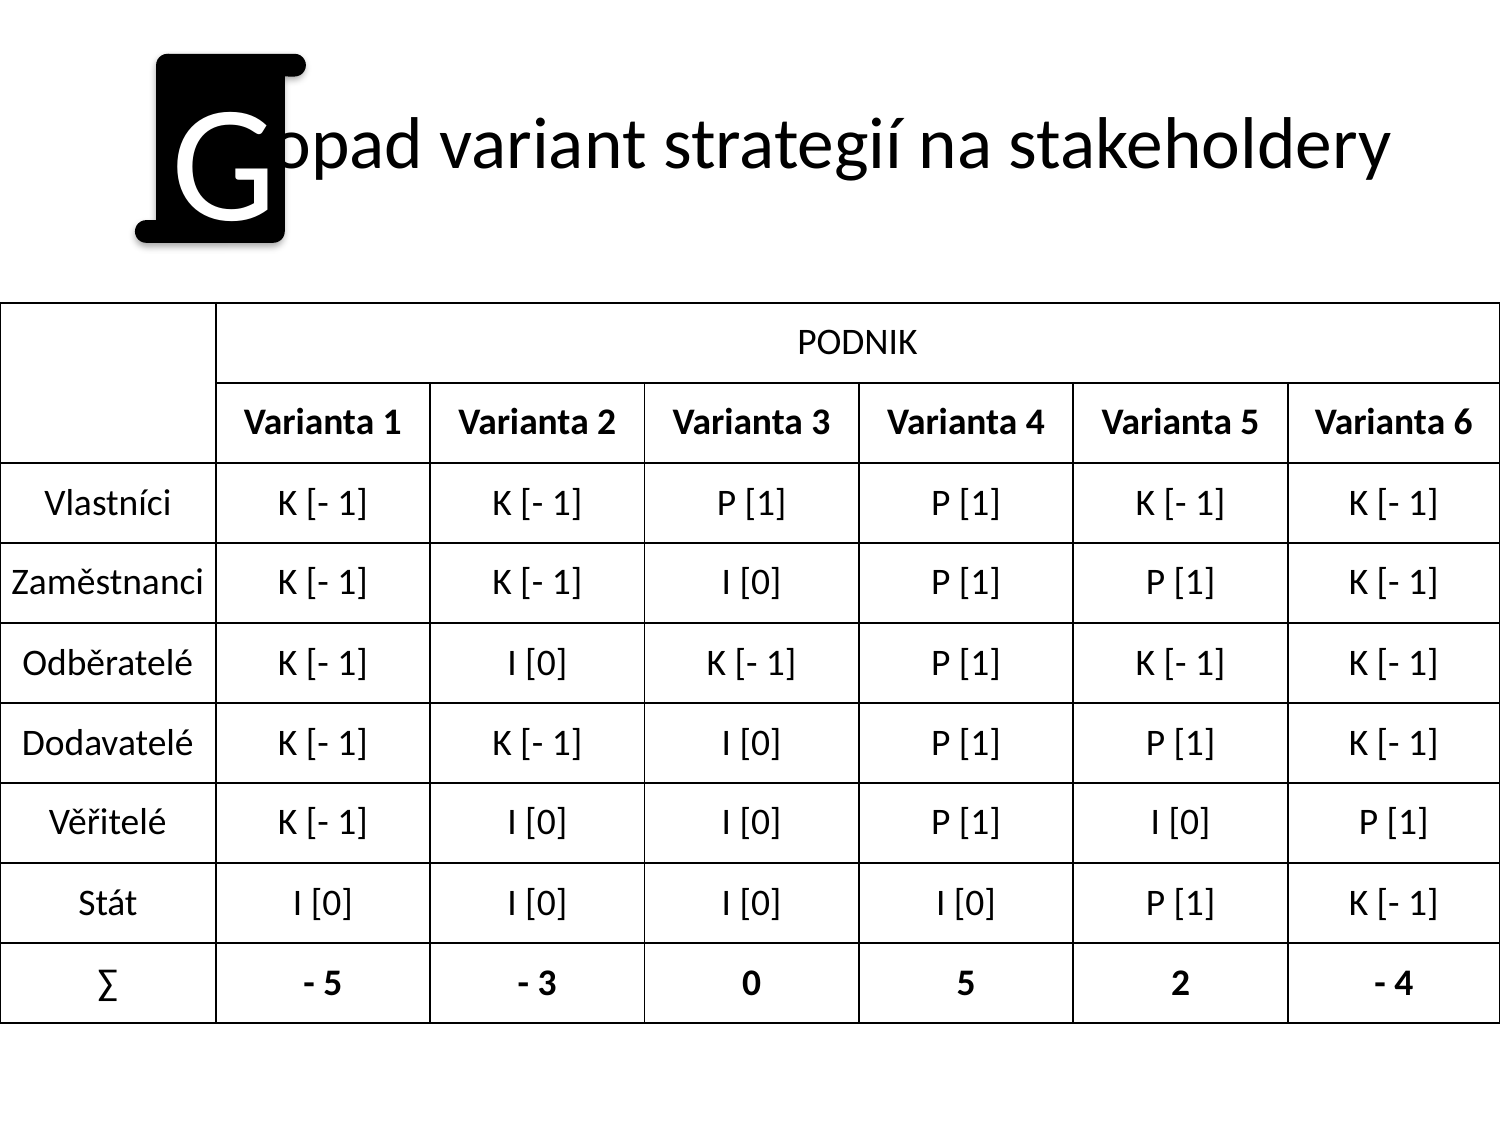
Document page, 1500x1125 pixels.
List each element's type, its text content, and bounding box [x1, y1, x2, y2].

table_cell K [- 1] [217, 704, 429, 782]
table_cell I [0] [431, 864, 644, 942]
table_cell I [0] [645, 704, 858, 782]
table_cell P [1] [1289, 784, 1499, 862]
table_cell Varianta 1 [217, 384, 429, 462]
table_header [1, 304, 215, 462]
table_cell P [1] [1074, 864, 1287, 942]
table_cell K [- 1] [431, 464, 644, 542]
table_cell I [0] [1074, 784, 1287, 862]
table_cell - 4 [1289, 944, 1499, 1022]
table_cell Varianta 6 [1289, 384, 1499, 462]
table_cell K [- 1] [431, 704, 644, 782]
table_cell K [- 1] [1289, 464, 1499, 542]
table_cell K [- 1] [217, 624, 429, 702]
table_cell Varianta 2 [431, 384, 644, 462]
table_cell Vlastníci [1, 464, 215, 542]
table_cell K [- 1] [1289, 544, 1499, 622]
table_cell Varianta 4 [860, 384, 1072, 462]
table_cell Odběratelé [1, 624, 215, 702]
table_cell I [0] [645, 784, 858, 862]
table_cell Stát [1, 864, 215, 942]
table_cell P [1] [1074, 704, 1287, 782]
table_cell ∑ [1, 944, 215, 1022]
table_cell K [- 1] [1289, 624, 1499, 702]
table_cell I [0] [645, 864, 858, 942]
table_cell K [- 1] [1074, 624, 1287, 702]
table_cell P [1] [860, 784, 1072, 862]
table_cell P [1] [860, 544, 1072, 622]
table_cell P [1] [860, 464, 1072, 542]
table_cell - 3 [431, 944, 644, 1022]
table_cell K [- 1] [217, 784, 429, 862]
table_cell P [1] [1074, 544, 1287, 622]
table_cell 5 [860, 944, 1072, 1022]
title Dopad variant strategií na stakeholdery [75, 45, 1425, 233]
table_cell I [0] [860, 864, 1072, 942]
table_cell 0 [645, 944, 858, 1022]
table_cell I [0] [431, 784, 644, 862]
table_cell 2 [1074, 944, 1287, 1022]
table_cell P [1] [860, 624, 1072, 702]
table_cell K [- 1] [1074, 464, 1287, 542]
table_header PODNIK [217, 304, 1499, 382]
table_cell K [- 1] [1289, 704, 1499, 782]
table_cell Věřitelé [1, 784, 215, 862]
table_cell K [- 1] [217, 544, 429, 622]
text_box G [134, 53, 306, 243]
table_cell I [0] [645, 544, 858, 622]
table_cell Dodavatelé [1, 704, 215, 782]
table_cell P [1] [645, 464, 858, 542]
table_cell Varianta 5 [1074, 384, 1287, 462]
table_cell I [0] [431, 624, 644, 702]
table_cell K [- 1] [645, 624, 858, 702]
table_cell Varianta 3 [645, 384, 858, 462]
table_cell I [0] [217, 864, 429, 942]
table_cell Zaměstnanci [1, 544, 215, 622]
table_cell - 5 [217, 944, 429, 1022]
table_cell K [- 1] [217, 464, 429, 542]
table_cell P [1] [860, 704, 1072, 782]
table_cell K [- 1] [431, 544, 644, 622]
table_cell K [- 1] [1289, 864, 1499, 942]
